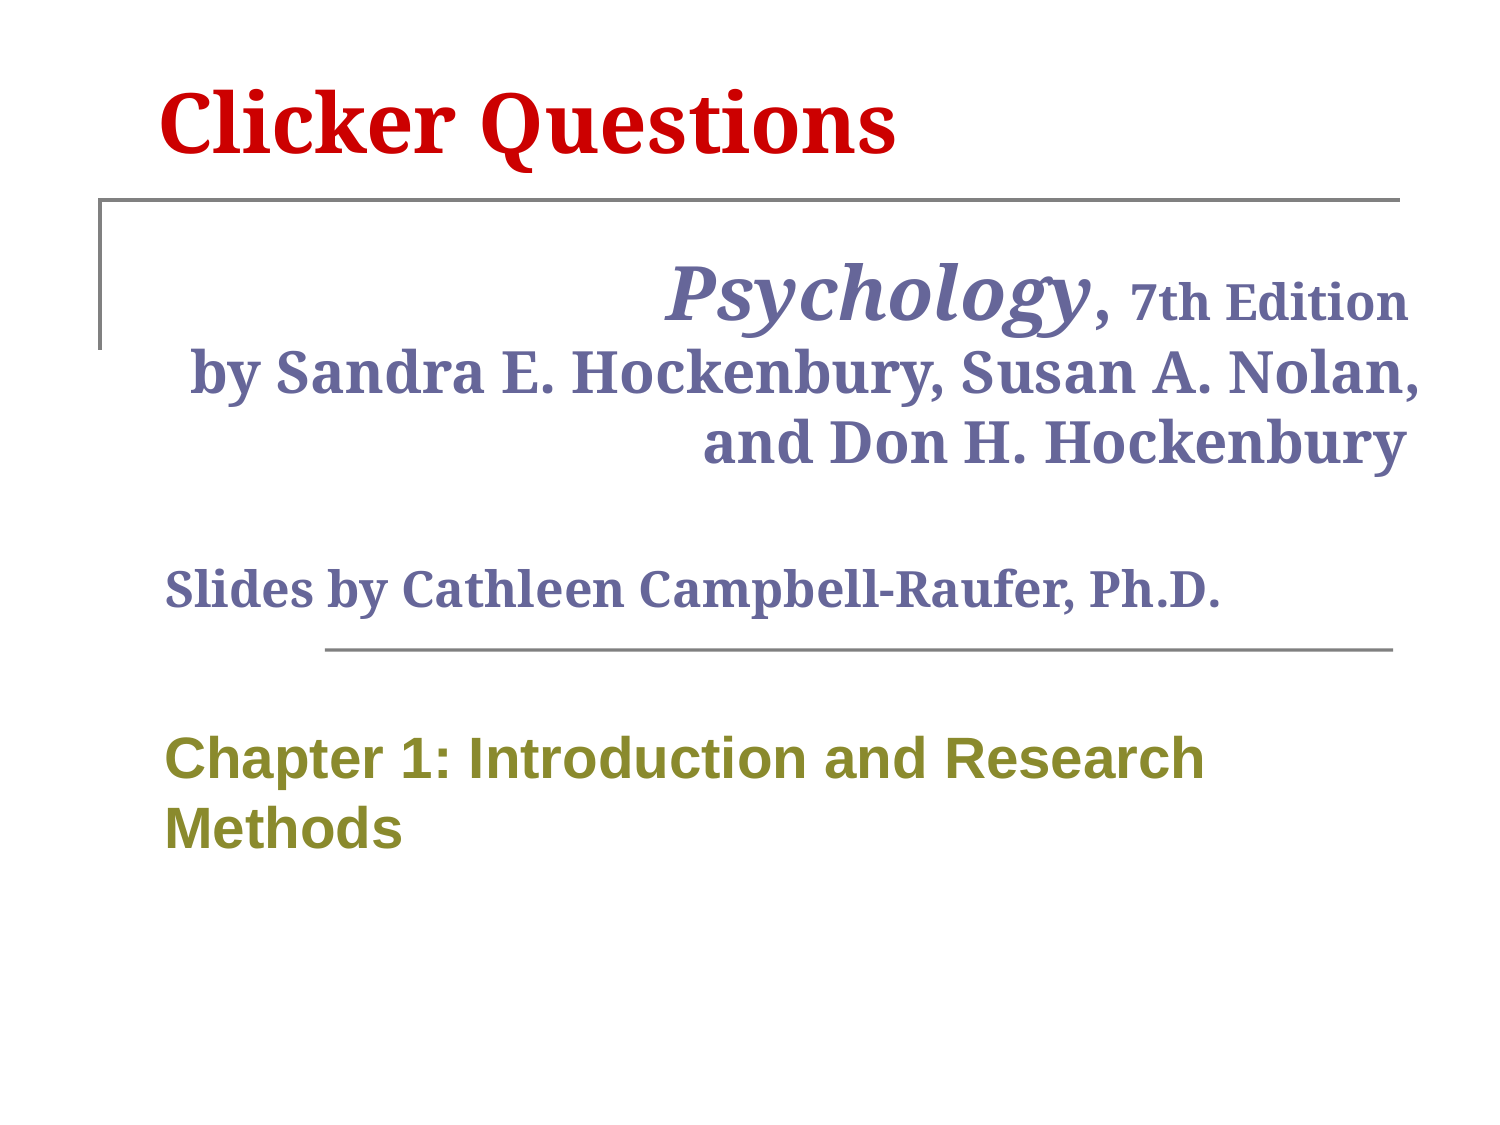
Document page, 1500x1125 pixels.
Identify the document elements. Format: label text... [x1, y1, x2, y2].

text_box Psychology, 7th Edition by Sandra E. Hockenbury, Susan A. Nolan, and Don H. Hockenbury [137, 237, 1438, 438]
subtitle Chapter 1: Introduction and Research Methods [149, 712, 1425, 1000]
text_box Slides by Cathleen Campbell-Raufer, Ph.D. [150, 549, 1401, 650]
title Clicker Questions [142, 62, 1393, 163]
